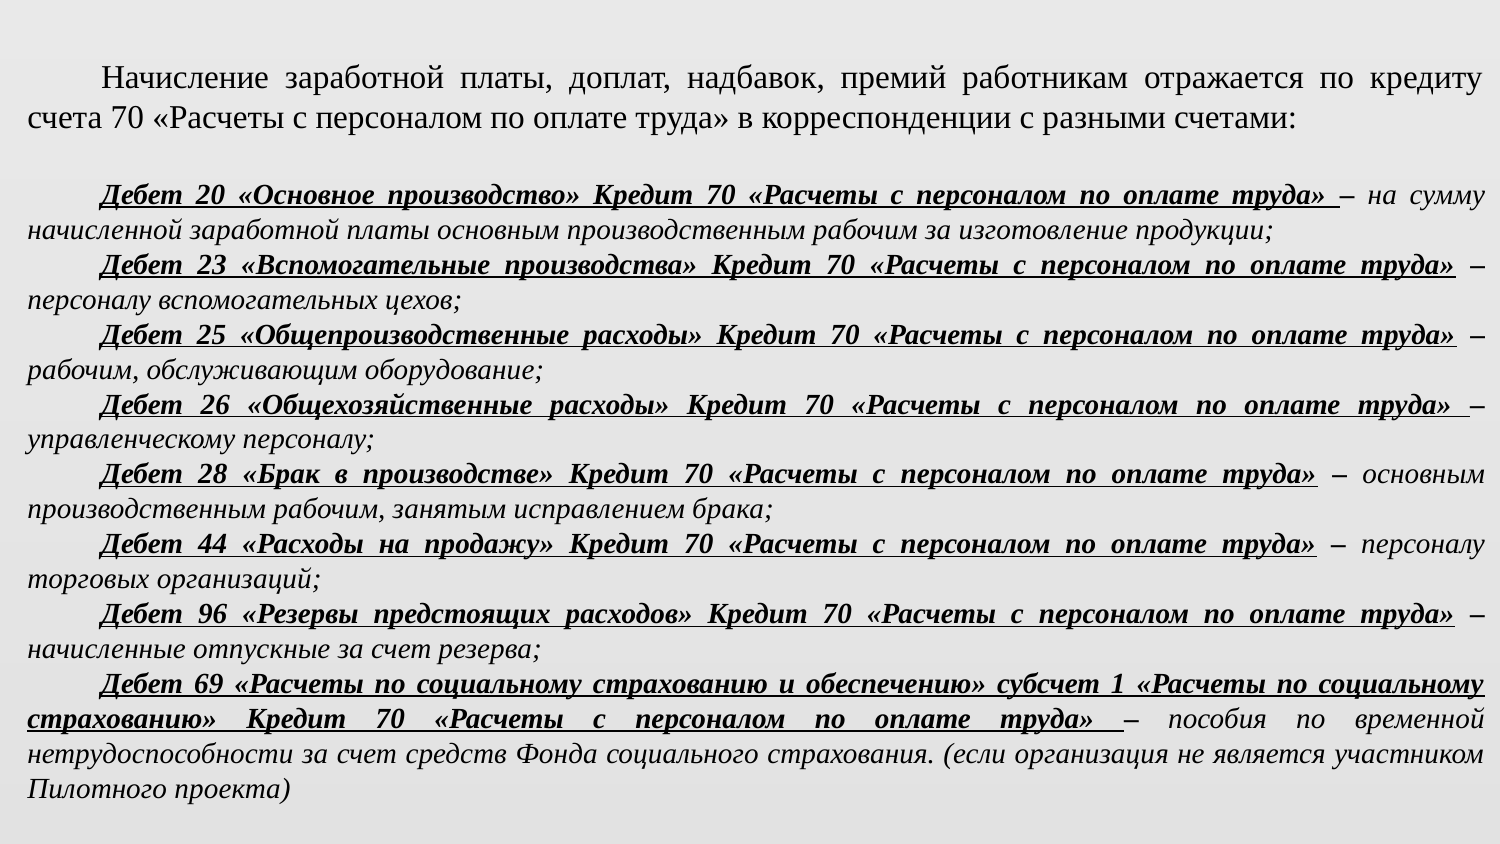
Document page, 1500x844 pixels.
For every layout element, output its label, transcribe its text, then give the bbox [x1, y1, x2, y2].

text_box Начисление заработной платы, доплат, надбавок, премий работникам отражается по кредиту счета 70 «Расчеты с персоналом по оплате труда» в корреспонденции с разными счетами: Дебет 20 «Основное производство» Кредит 70 «Расчеты с персоналом по оплате труда» – на сумму начисленной заработной платы основным производственным рабочим за изготовление продукции; Дебет 23 «Вспомогательные производства» Кредит 70 «Расчеты с персоналом по оплате труда» – персоналу вспомогательных цехов; Дебет 25 «Общепроизводственные расходы» Кредит 70 «Расчеты с персоналом по оплате труда» – рабочим, обслуживающим оборудование; Дебет 26 «Общехозяйственные расходы» Кредит 70 «Расчеты с персоналом по оплате труда» – управленческому персоналу; Дебет 28 «Брак в производстве» Кредит 70 «Расчеты с персоналом по оплате труда» – основным производственным рабочим, занятым исправлением брака; Дебет 44 «Расходы на продажу» Кредит 70 «Расчеты с персоналом по оплате труда» – персоналу торговых организаций; Дебет 96 «Резервы предстоящих расходов» Кредит 70 «Расчеты с персоналом по оплате труда» – начисленные отпускные за счет резерва; Дебет 69 «Расчеты по социальному страхованию и обеспечению» субсчет 1 «Расчеты по социальному страхованию» Кредит 70 «Расчеты с персоналом по оплате труда» – пособия по временной нетрудоспособности за счет средств Фонда социального страхования. (если организация не является участником Пилотного проекта) [12, 48, 1500, 812]
